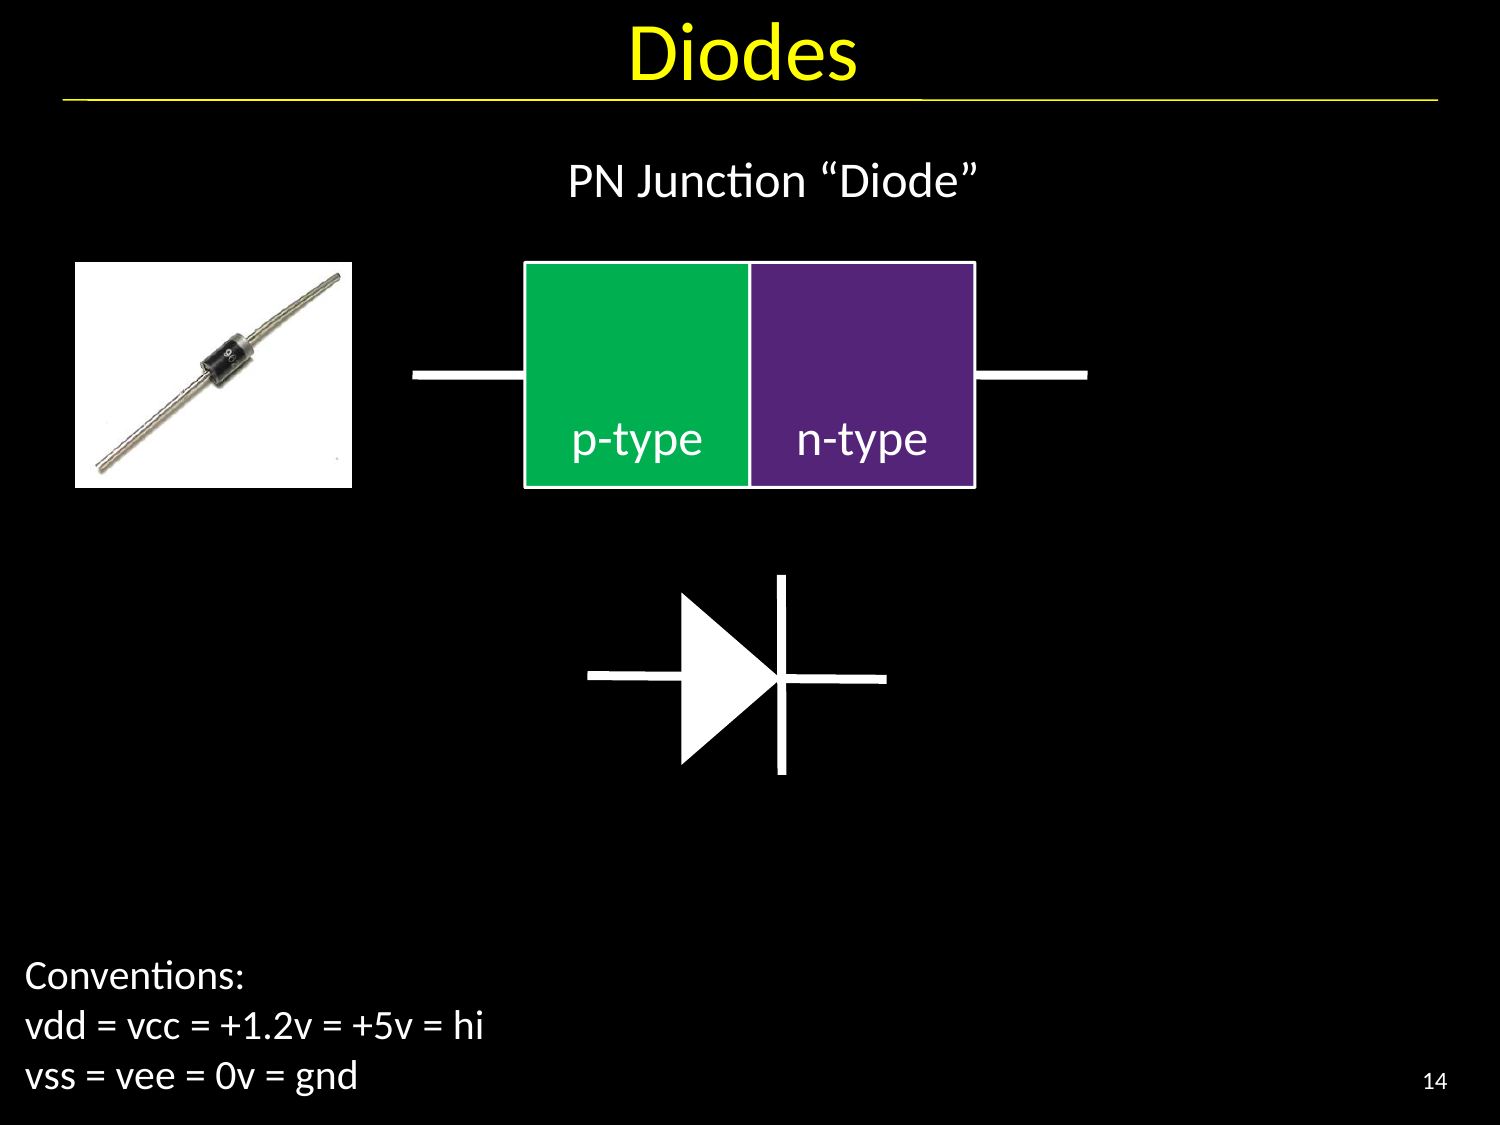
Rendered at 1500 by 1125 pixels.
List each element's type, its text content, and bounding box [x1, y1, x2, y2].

text_box PN Junction “Diode” [549, 137, 855, 219]
title Diodes [99, 6, 1388, 88]
text_box Conventions: vdd = vcc = +1.2v = +5v = hi vss = vee = 0v = gnd [7, 937, 567, 1109]
text_box p-type [524, 262, 749, 488]
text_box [587, 574, 887, 776]
text_box n-type [749, 262, 975, 488]
picture [74, 262, 353, 488]
